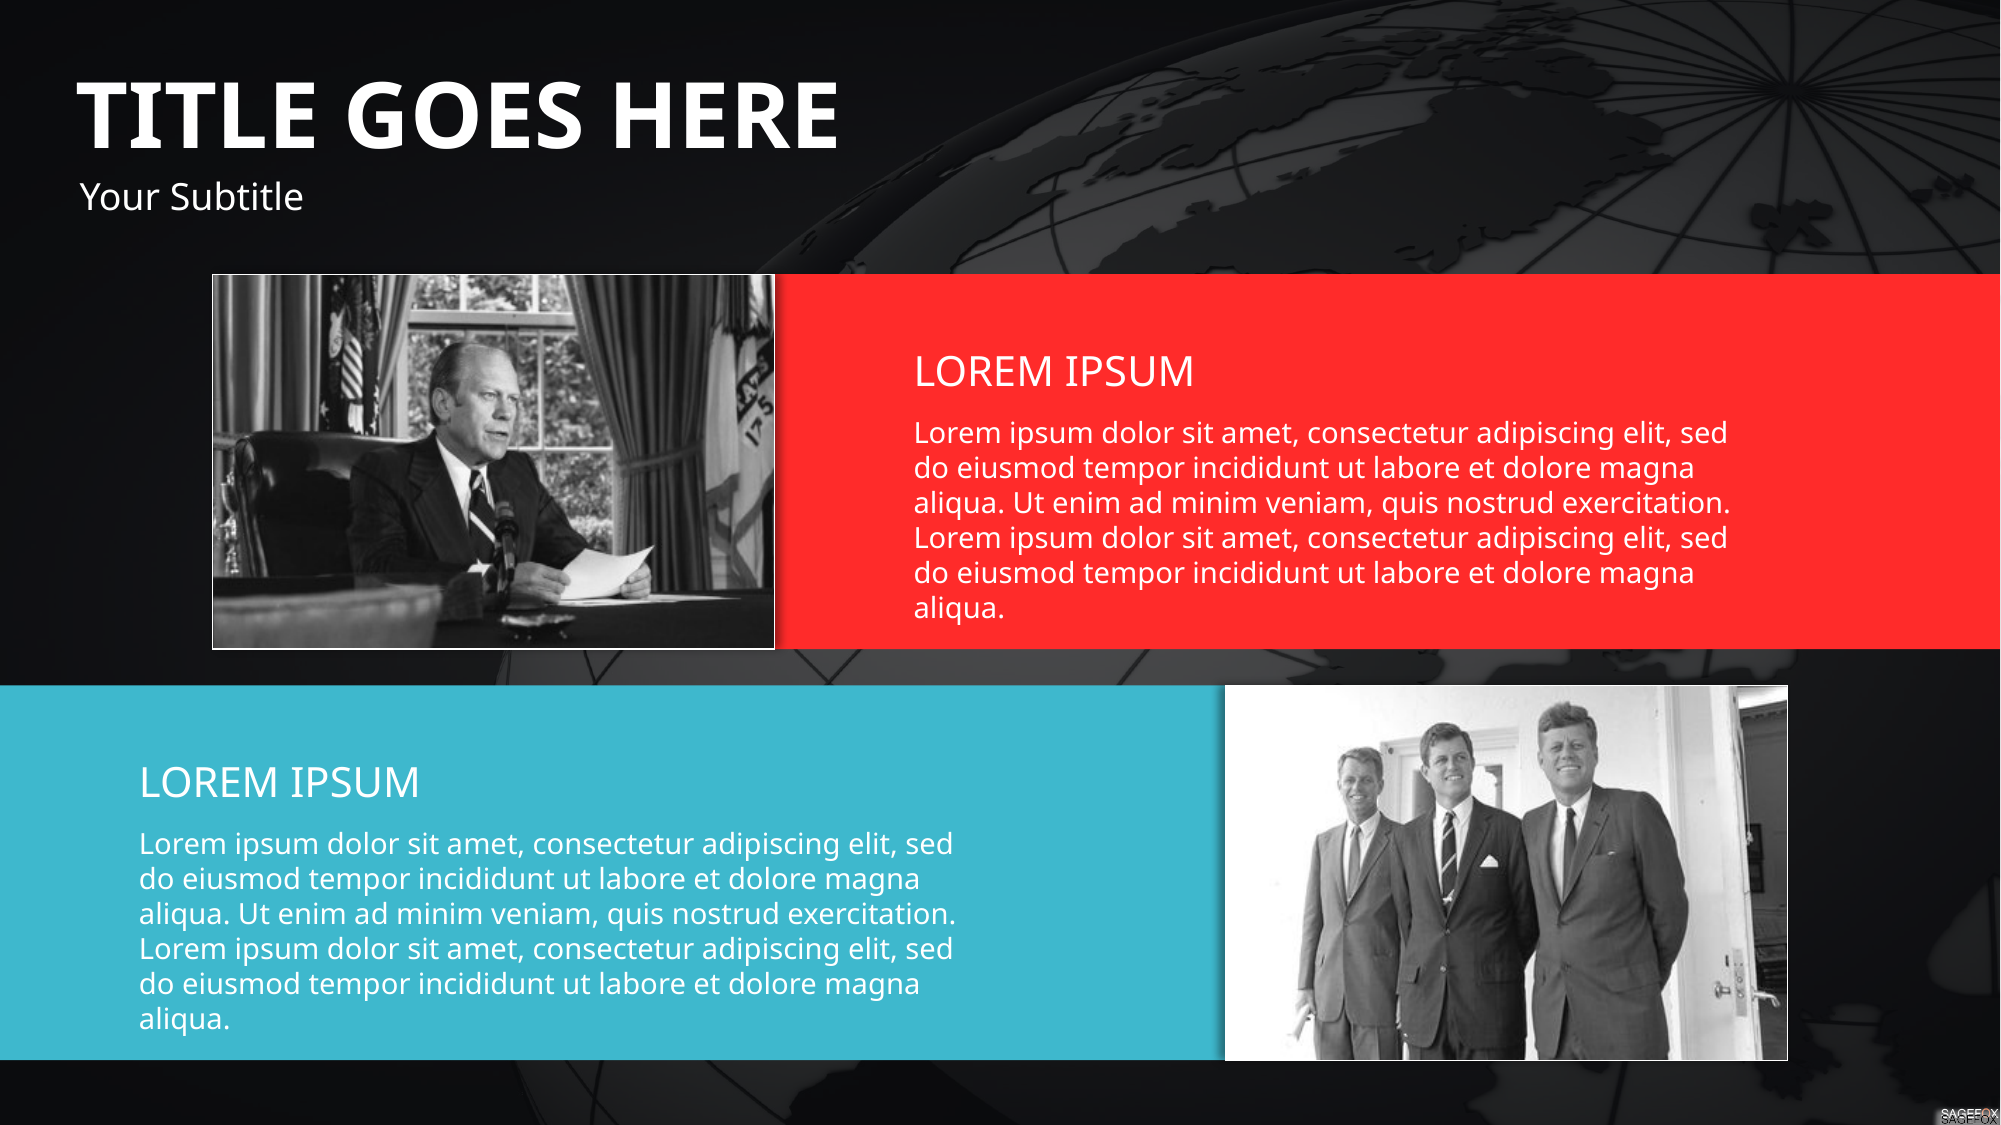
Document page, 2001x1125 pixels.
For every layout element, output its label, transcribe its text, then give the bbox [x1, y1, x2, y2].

text_box [786, 273, 2000, 650]
picture [1938, 1114, 1999, 1125]
text_box LOREM IPSUM Lorem ipsum dolor sit amet, consectetur adipiscing elit, sed do eiusmod tempor incididunt ut labore et dolore magna aliqua. Ut enim ad minim veniam, quis nostrud exercitation. Lorem ipsum dolor sit amet, consectetur adipiscing elit, sed do eiusmod tempor incididunt ut labore et dolore magna aliqua. [124, 748, 989, 1043]
text_box [0, 684, 1213, 1061]
text_box LOREM IPSUM Lorem ipsum dolor sit amet, consectetur adipiscing elit, sed do eiusmod tempor incididunt ut labore et dolore magna aliqua. Ut enim ad minim veniam, quis nostrud exercitation. Lorem ipsum dolor sit amet, consectetur adipiscing elit, sed do eiusmod tempor incididunt ut labore et dolore magna aliqua. [898, 337, 1764, 632]
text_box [60, 49, 1020, 227]
text_box [1224, 684, 1789, 1061]
text_box [211, 273, 776, 650]
